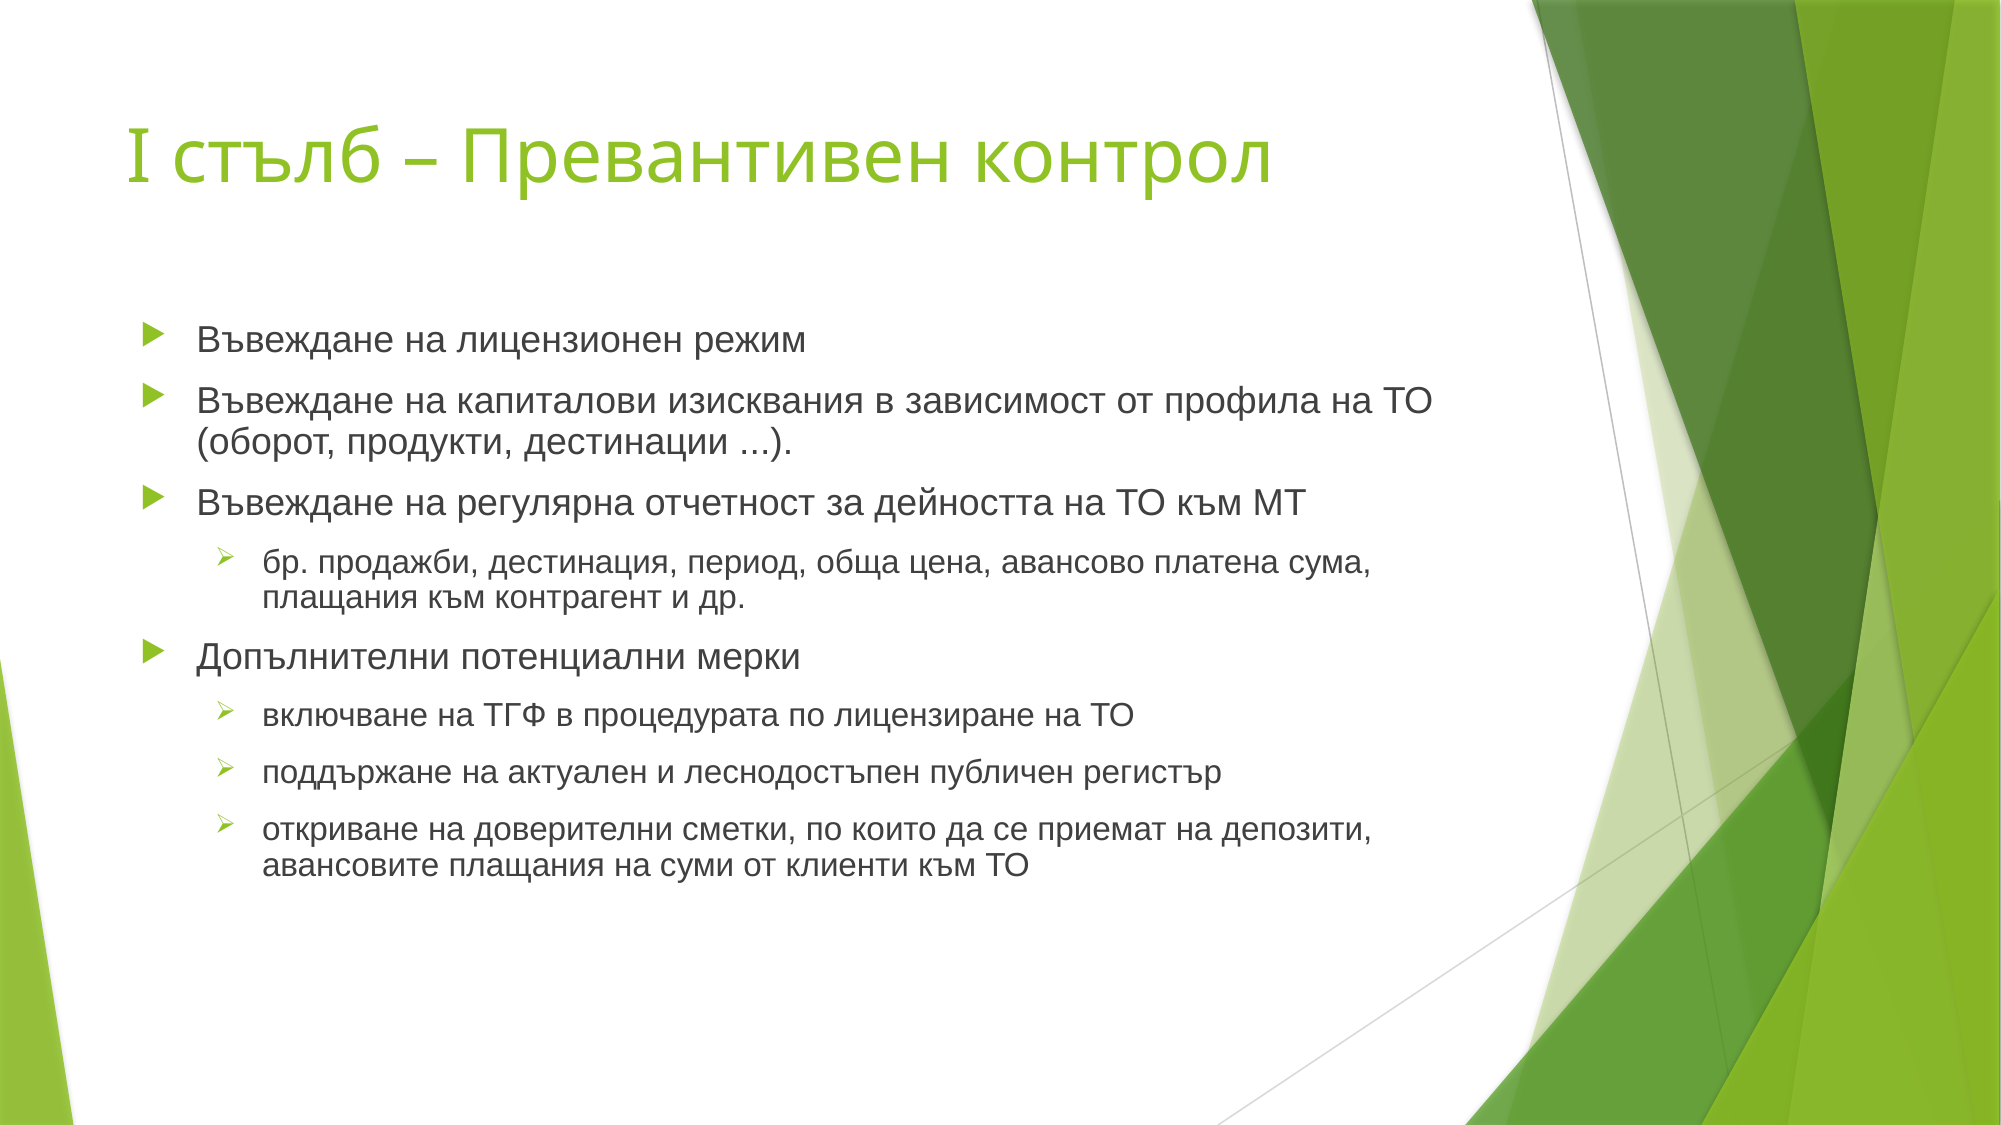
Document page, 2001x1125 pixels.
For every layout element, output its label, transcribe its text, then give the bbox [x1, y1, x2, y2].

text_box Въвеждане на лицензионен режим Въвеждане на капиталови изисквания в зависимост от профила на ТО (оборот, продукти, дестинации ...). Въвеждане на регулярна отчетност за дейността на ТО към МТ бр. продажби, дестинация, период, обща цена, авансово платена сума, плащания към контрагент и др. Допълнителни потенциални мерки включване на ТГФ в процедурата по лицензиране на ТО поддържане на актуален и леснодостъпен публичен регистър откриване на доверителни сметки, по които да се приемат на депозити, авансовите плащания на суми от клиенти към ТО [125, 312, 1536, 950]
title I стълб – Превантивен контрол [111, 99, 1522, 317]
